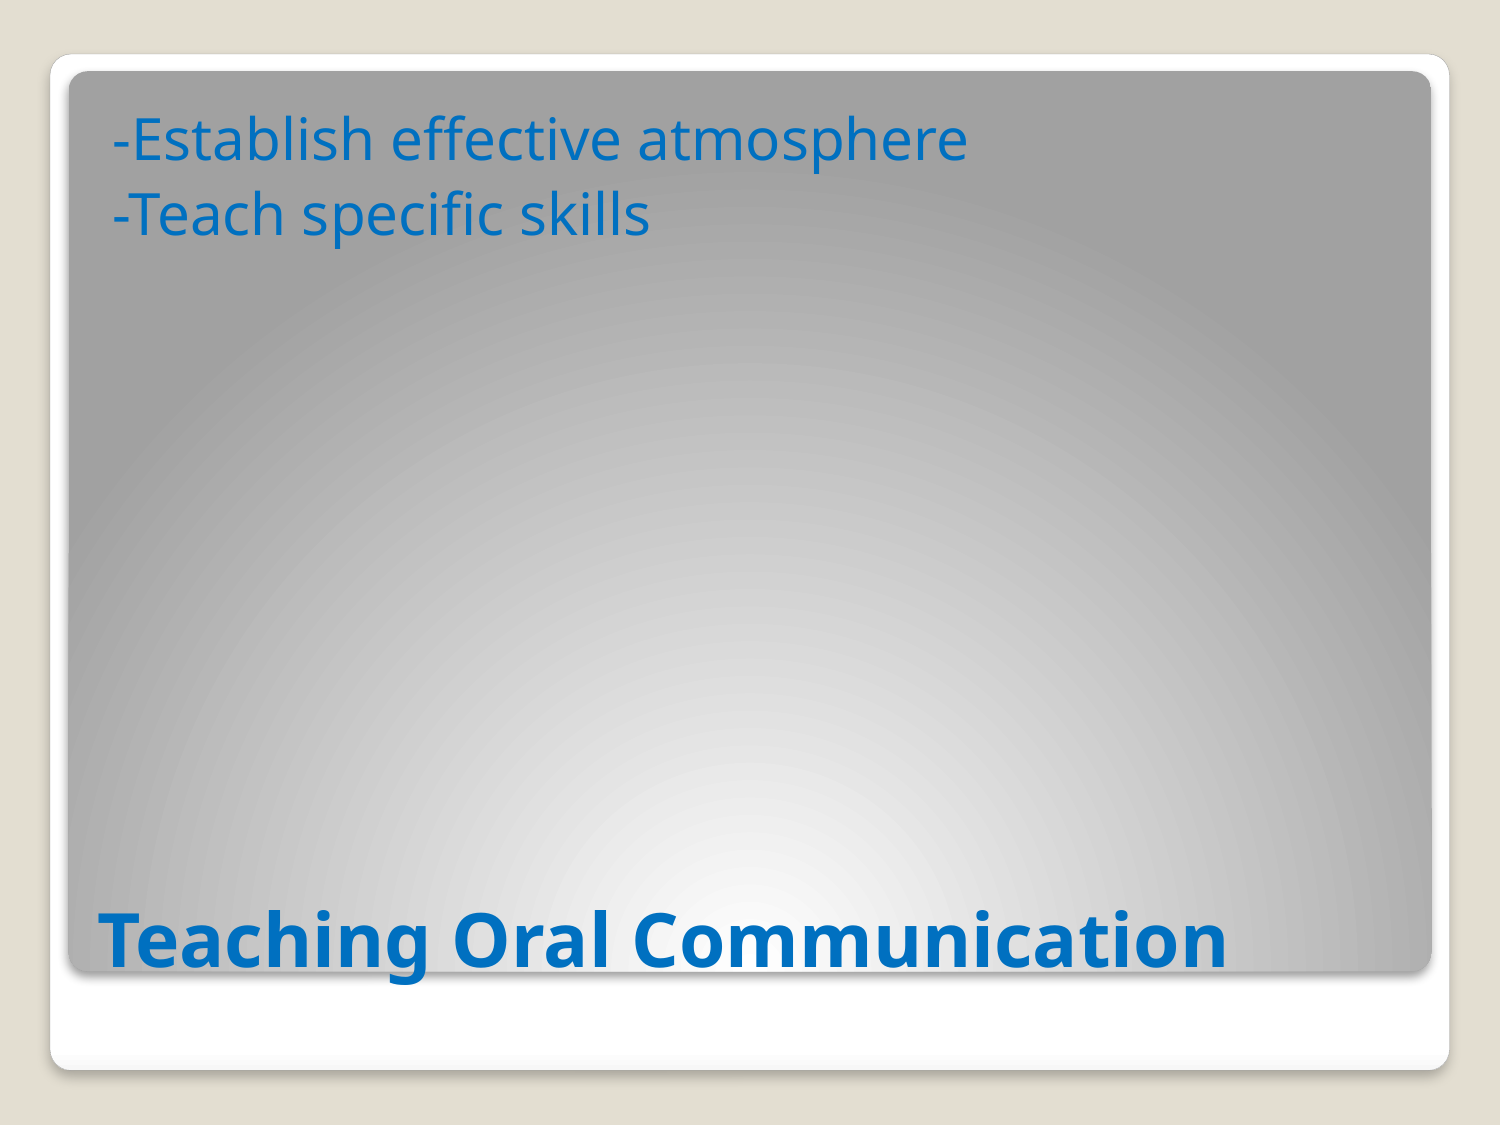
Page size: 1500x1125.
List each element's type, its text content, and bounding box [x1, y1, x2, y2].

list -Establish effective atmosphere -Teach specific skills [82, 86, 1425, 774]
title Teaching Oral Communication [82, 817, 1425, 990]
